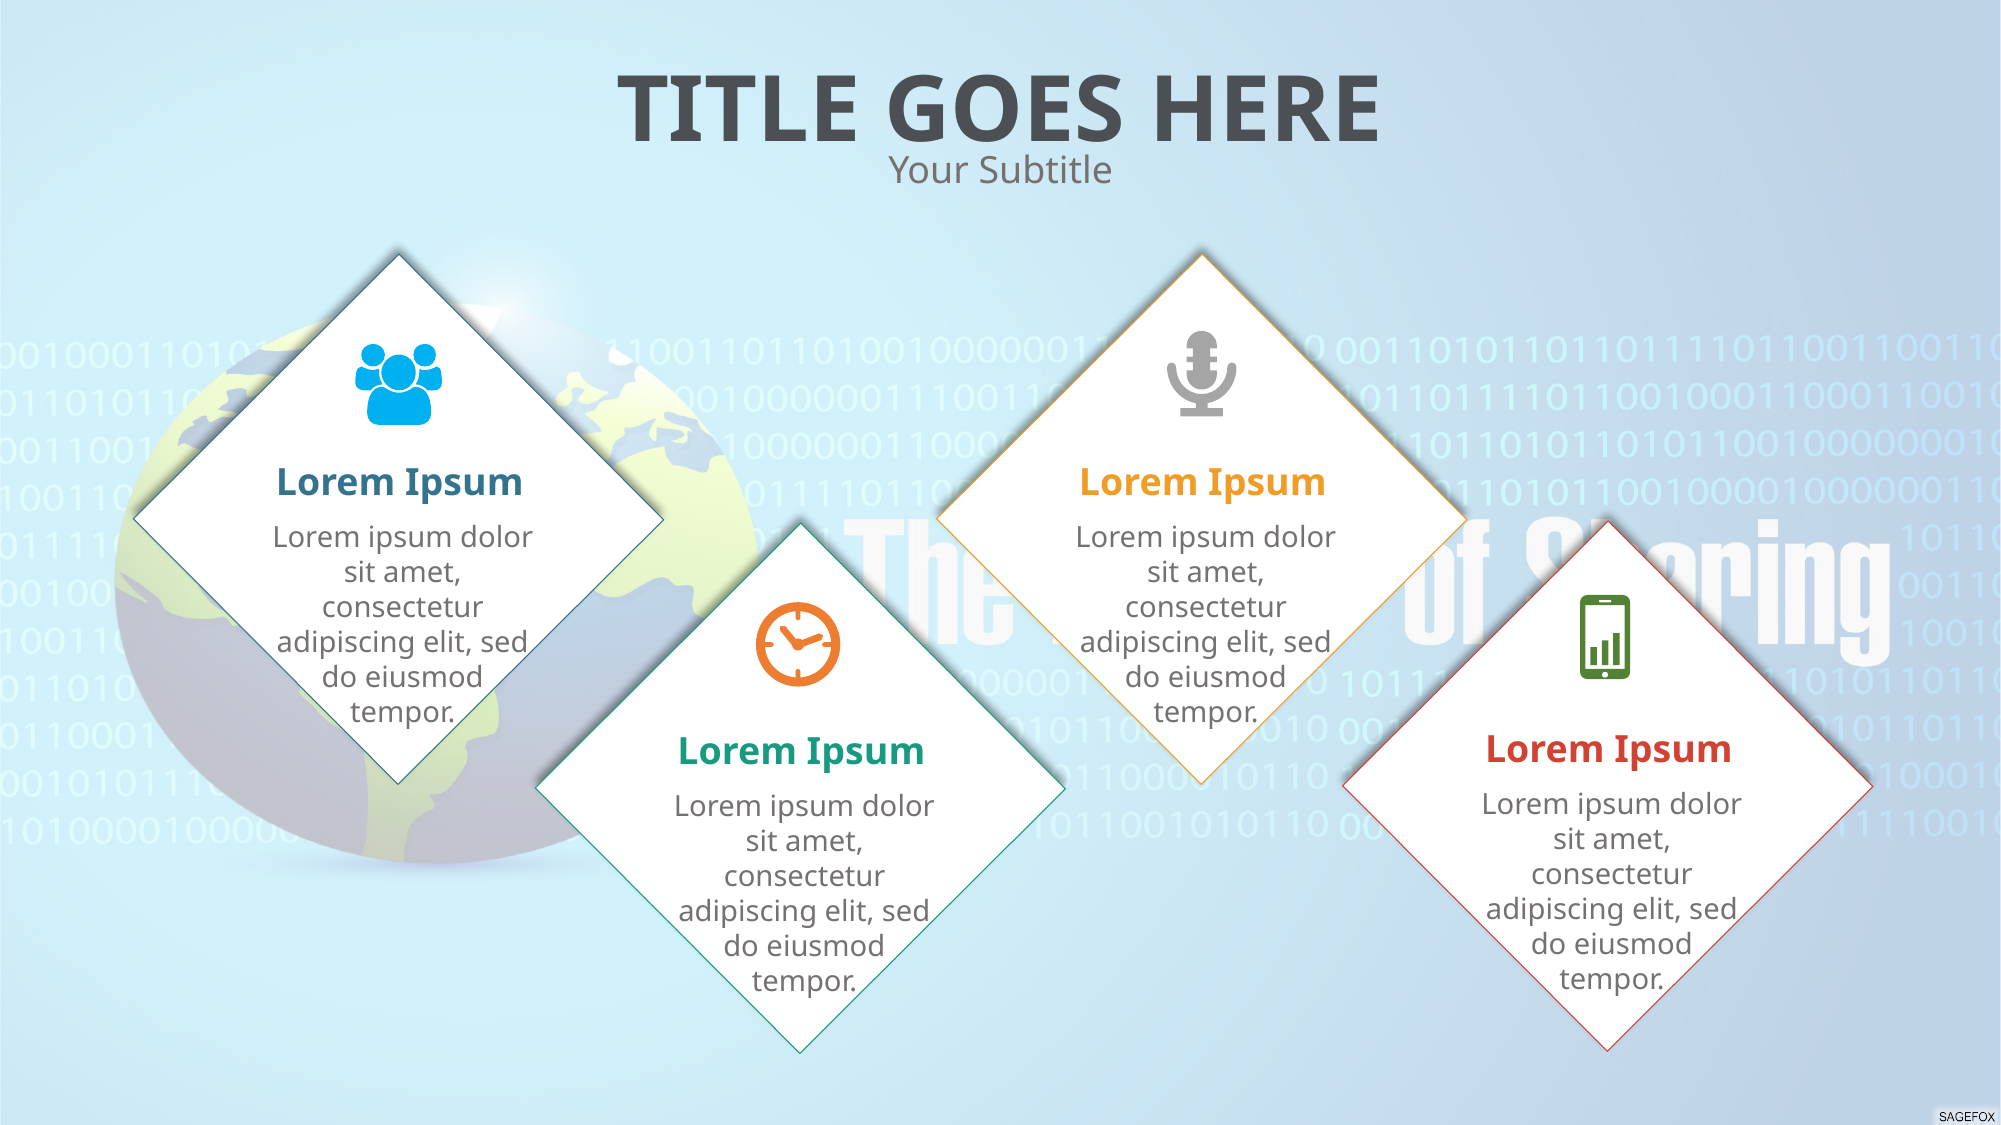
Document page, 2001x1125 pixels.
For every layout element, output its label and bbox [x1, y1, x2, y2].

picture [1936, 1111, 1997, 1125]
text_box [1458, 717, 1759, 935]
text_box [682, 937, 919, 1055]
text_box [651, 719, 952, 937]
text_box [1341, 519, 1875, 903]
text_box [355, 343, 442, 425]
text_box [1083, 668, 1320, 786]
text_box [1167, 330, 1237, 417]
text_box [280, 668, 517, 786]
text_box [548, 42, 1452, 199]
text_box [131, 252, 666, 637]
text_box [1052, 450, 1353, 668]
text_box [755, 602, 841, 687]
text_box [935, 252, 1469, 637]
text_box [249, 450, 550, 668]
text_box [1489, 935, 1726, 1053]
text_box [533, 521, 1067, 906]
text_box [1580, 594, 1631, 679]
